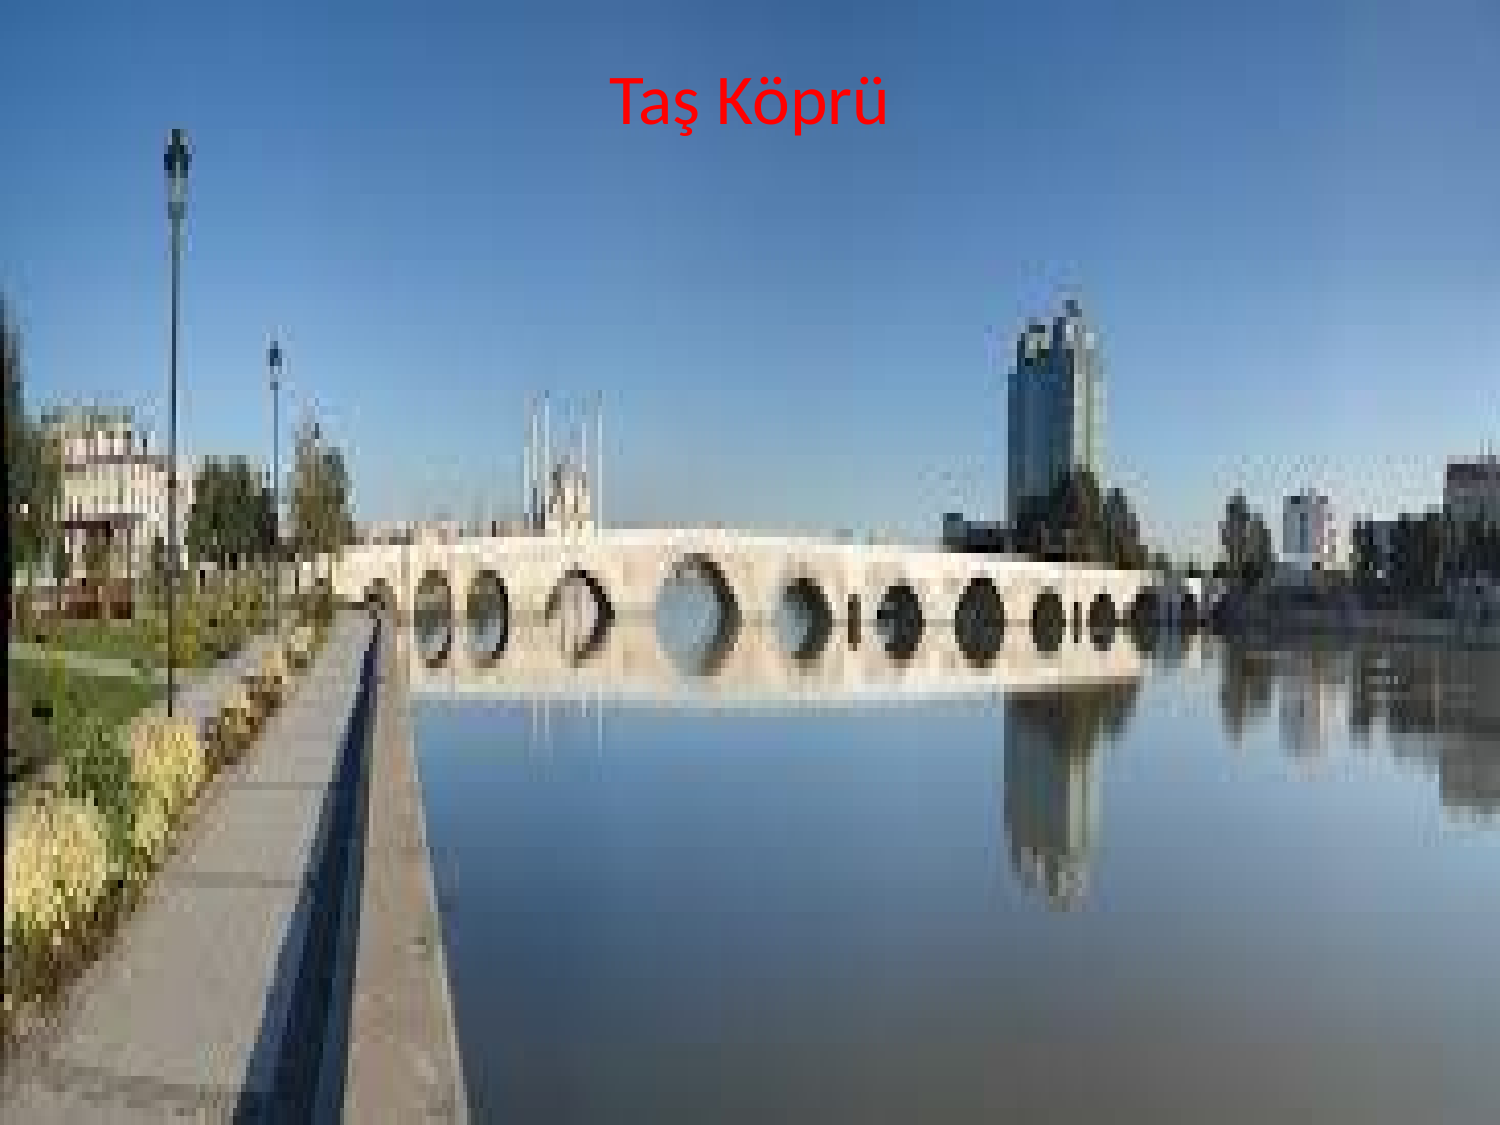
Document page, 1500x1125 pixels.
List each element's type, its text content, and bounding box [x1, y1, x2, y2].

picture [0, 0, 1500, 1125]
title Taş Köprü [75, 45, 1425, 233]
